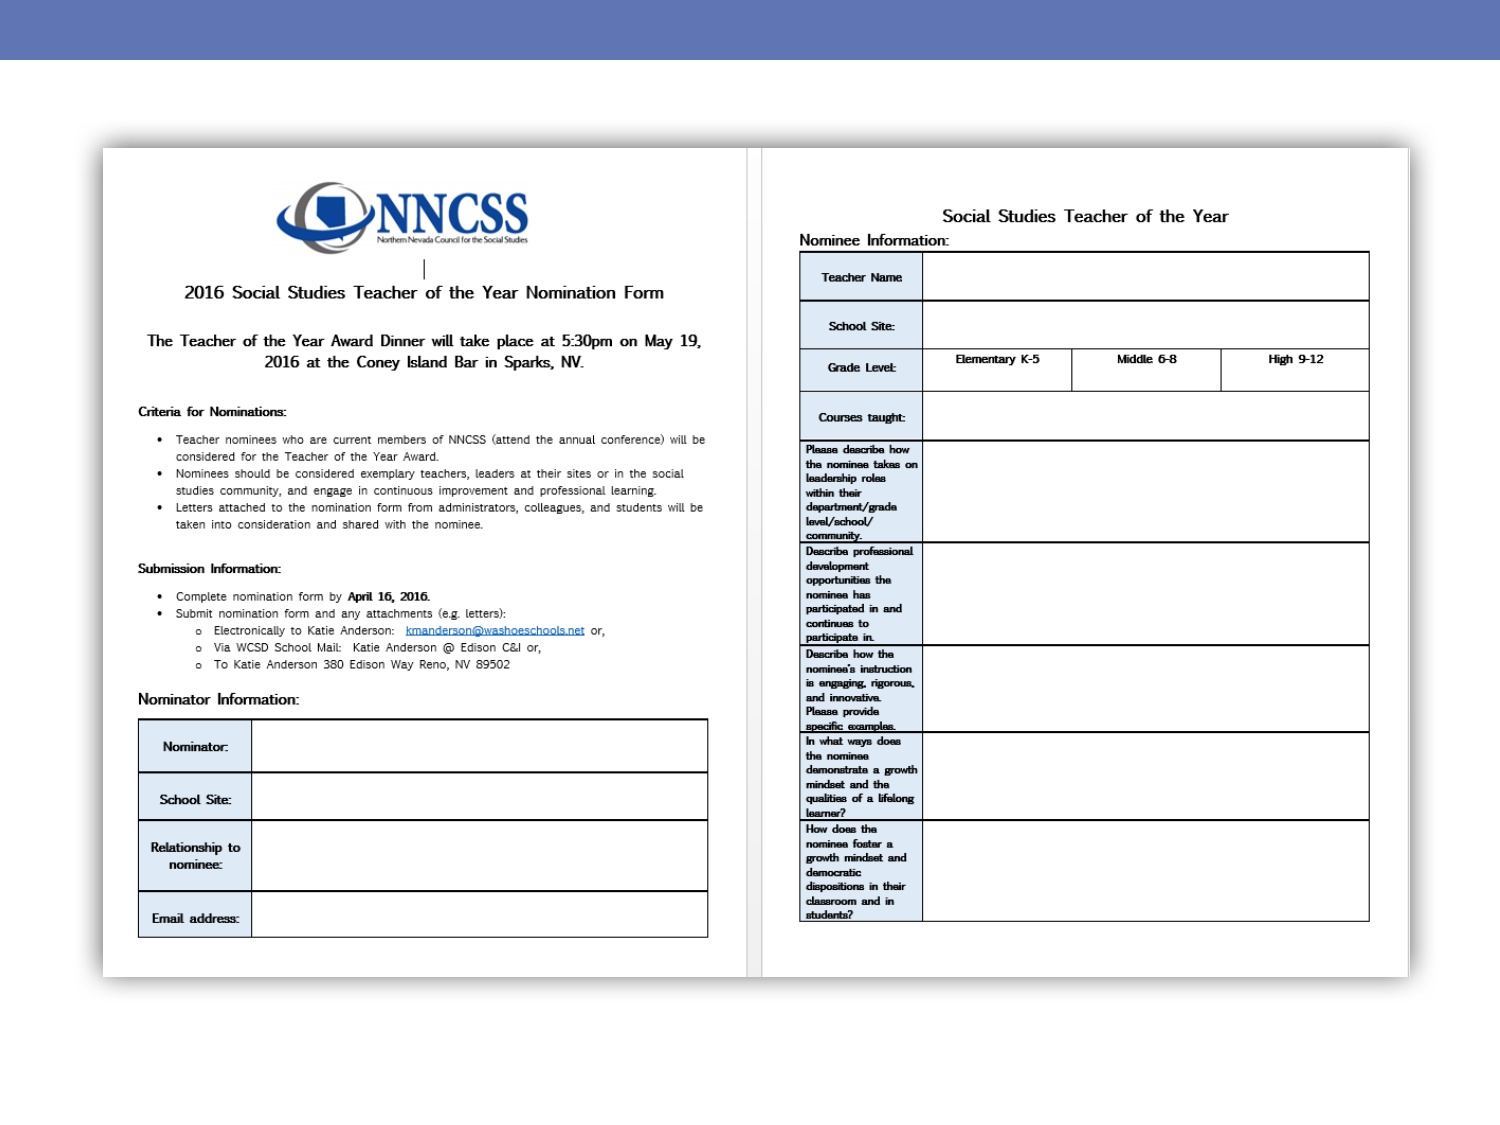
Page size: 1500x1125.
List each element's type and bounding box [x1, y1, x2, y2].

picture [103, 148, 1410, 977]
